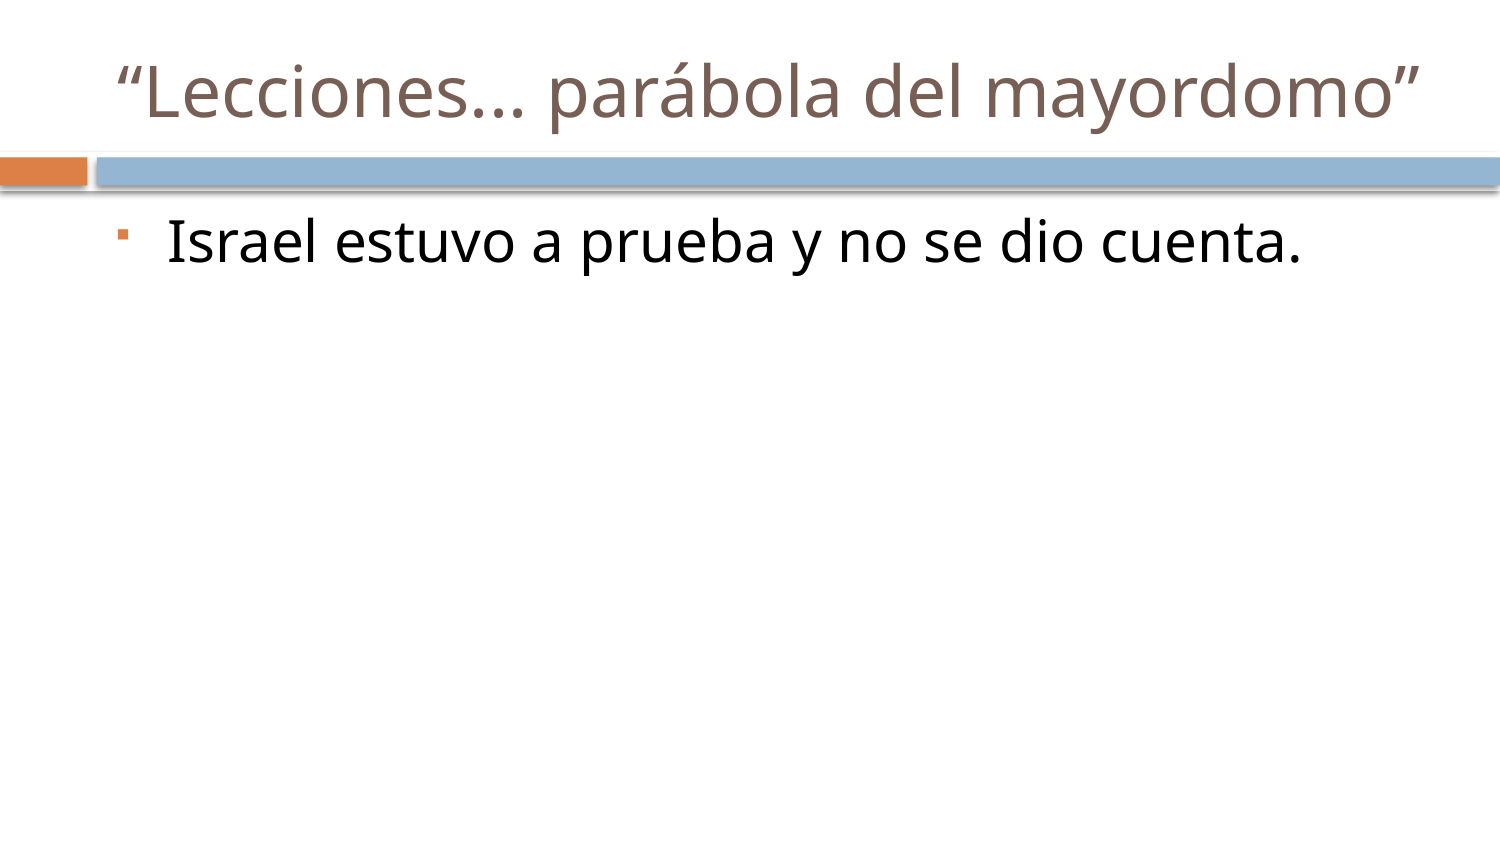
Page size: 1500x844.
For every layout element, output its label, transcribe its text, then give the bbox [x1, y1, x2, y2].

list Israel estuvo a prueba y no se dio cuenta. [100, 196, 1438, 750]
title “Lecciones... parábola del mayordomo” [100, 28, 1438, 150]
